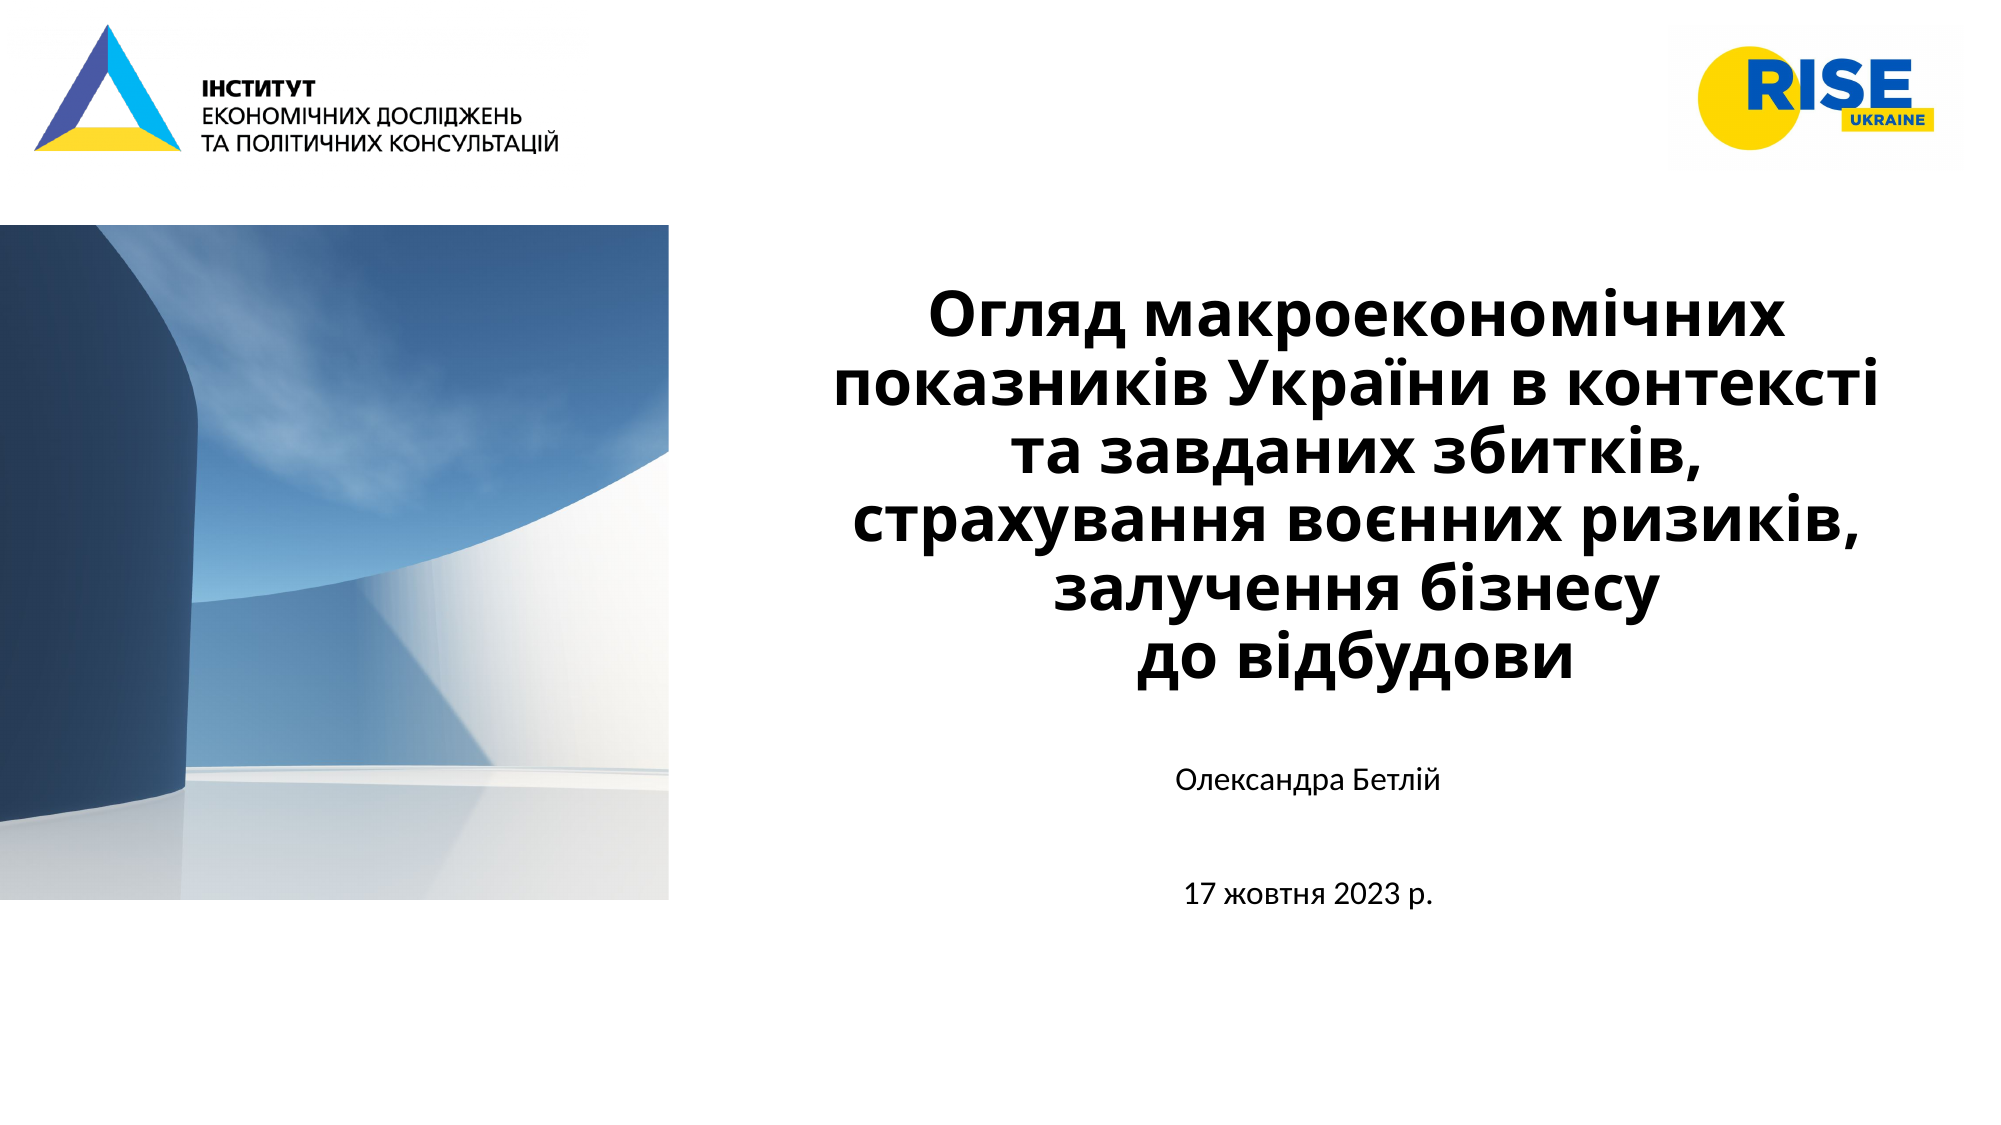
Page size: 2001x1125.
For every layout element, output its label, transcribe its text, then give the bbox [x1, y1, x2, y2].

subtitle Олександра Бетлій 17 жовтня 2023 р. [842, 754, 1775, 993]
picture [7, 0, 589, 192]
picture [0, 224, 669, 900]
picture [1668, 25, 1964, 171]
title Огляд макроекономічних показників України в контексті та завданих збитків, страхування воєнних ризиків, залучення бізнесу до відбудови [800, 224, 1915, 700]
